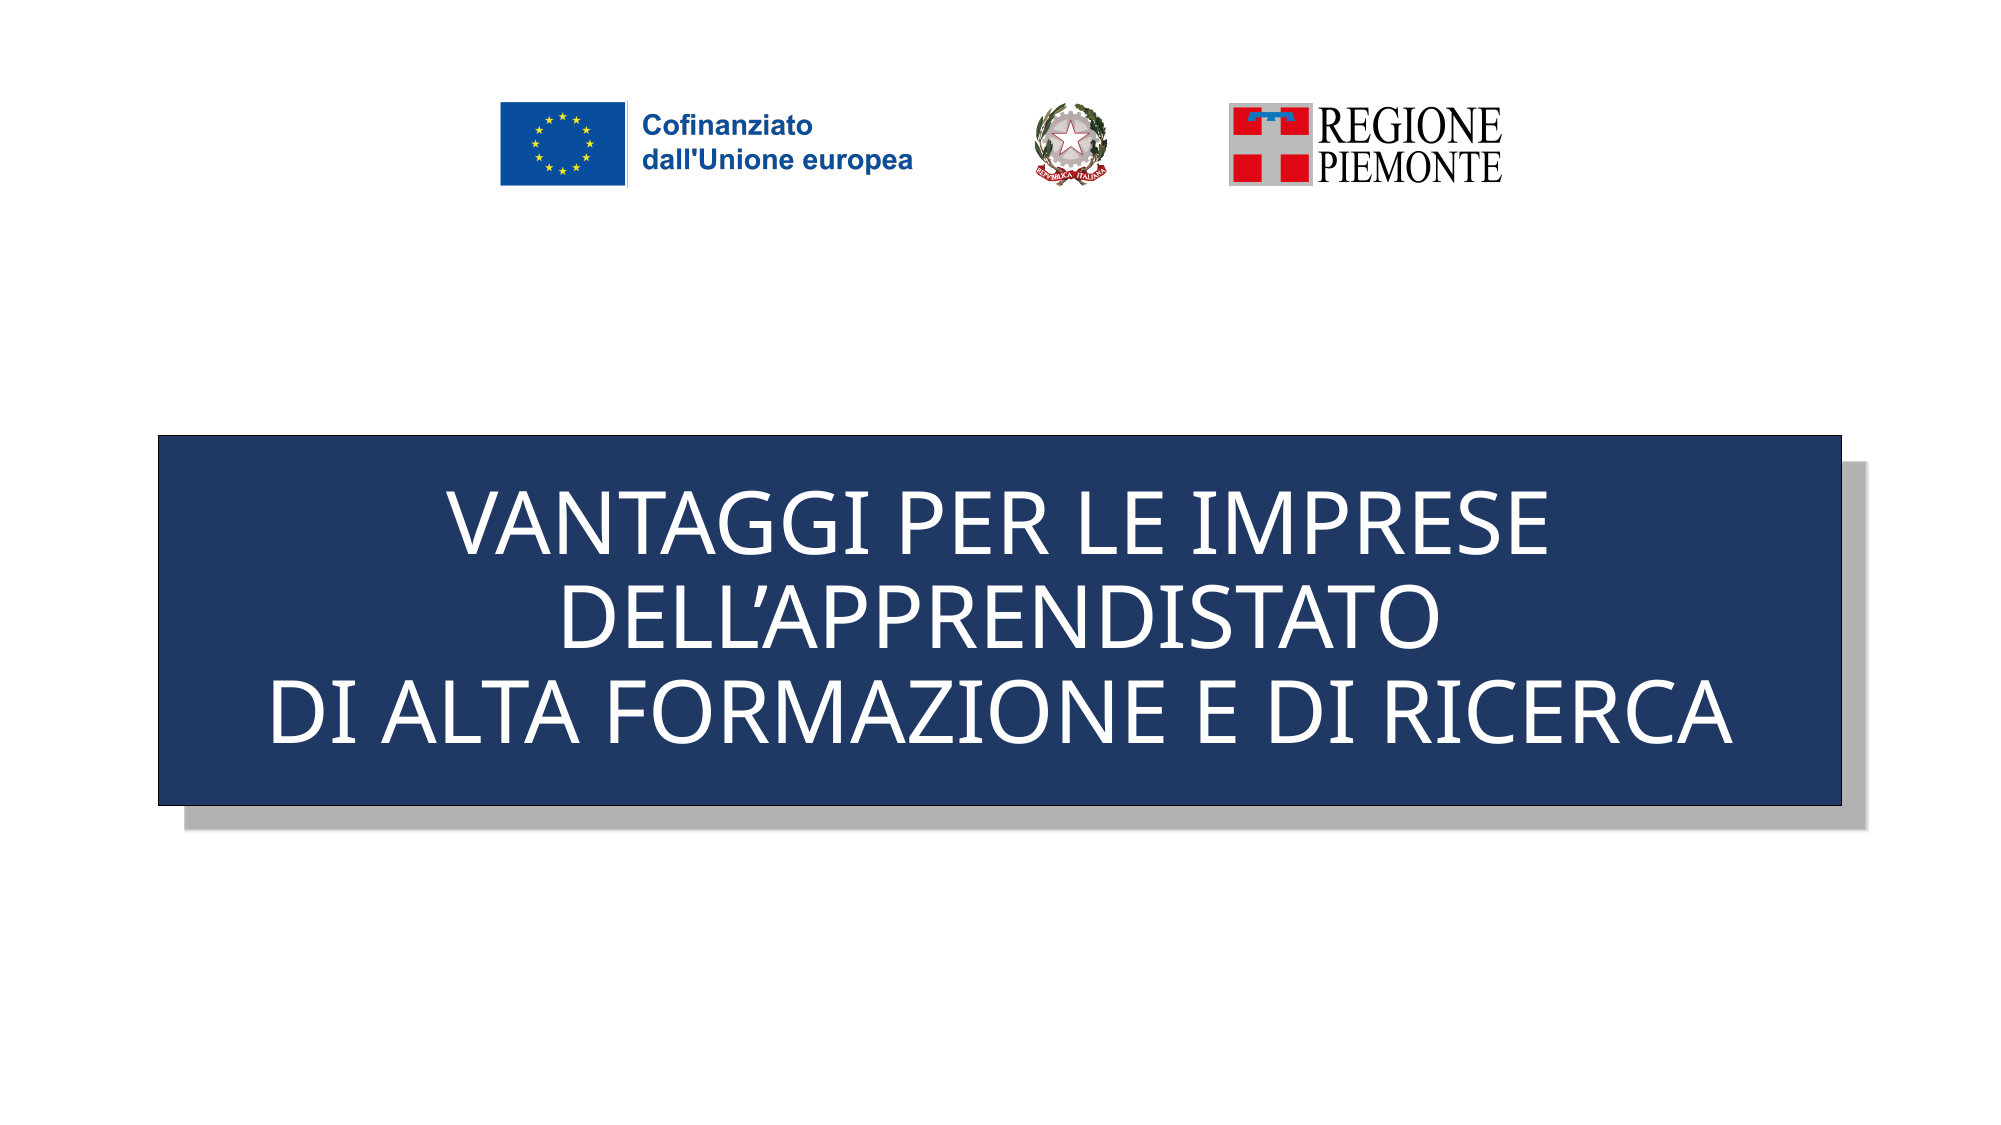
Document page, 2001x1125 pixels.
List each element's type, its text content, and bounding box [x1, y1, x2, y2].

picture [498, 99, 1502, 190]
text_box VANTAGGI PER LE IMPRESE DELL’APPRENDISTATO DI ALTA FORMAZIONE E DI RICERCA [158, 435, 1842, 806]
